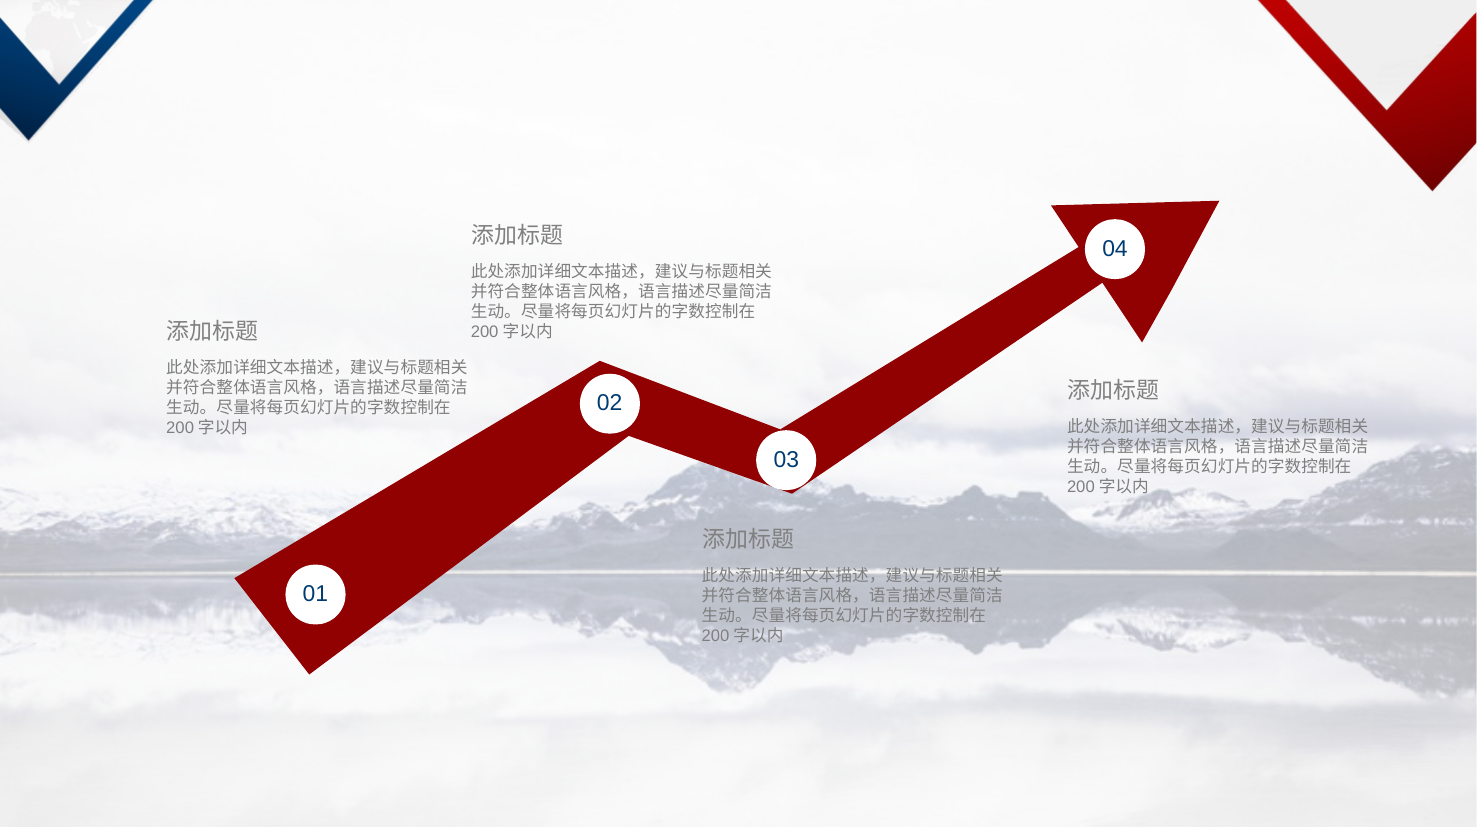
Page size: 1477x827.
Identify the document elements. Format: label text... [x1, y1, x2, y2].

picture [0, 0, 349, 197]
text_box 此处添加详细文本描述，建议与标题相关并符合整体语言风格，语言描述尽量简洁生动。尽量将每页幻灯片的字数控制在200字以内 [470, 260, 776, 341]
text_box 此处添加详细文本描述，建议与标题相关并符合整体语言风格，语言描述尽量简洁生动。尽量将每页幻灯片的字数控制在200字以内 [701, 564, 1007, 645]
text_box 02 [579, 373, 640, 434]
picture [953, 0, 1477, 274]
text_box 此处添加详细文本描述，建议与标题相关并符合整体语言风格，语言描述尽量简洁生动。尽量将每页幻灯片的字数控制在200字以内 [166, 357, 471, 438]
text_box 03 [756, 430, 817, 491]
text_box 01 [285, 564, 346, 625]
text_box 添加标题 [1067, 372, 1365, 411]
text_box 添加标题 [702, 521, 1000, 559]
text_box 此处添加详细文本描述，建议与标题相关并符合整体语言风格，语言描述尽量简洁生动。尽量将每页幻灯片的字数控制在200字以内 [1067, 416, 1372, 496]
text_box [234, 282, 1176, 675]
text_box 添加标题 [166, 313, 464, 352]
text_box 添加标题 [471, 217, 769, 255]
